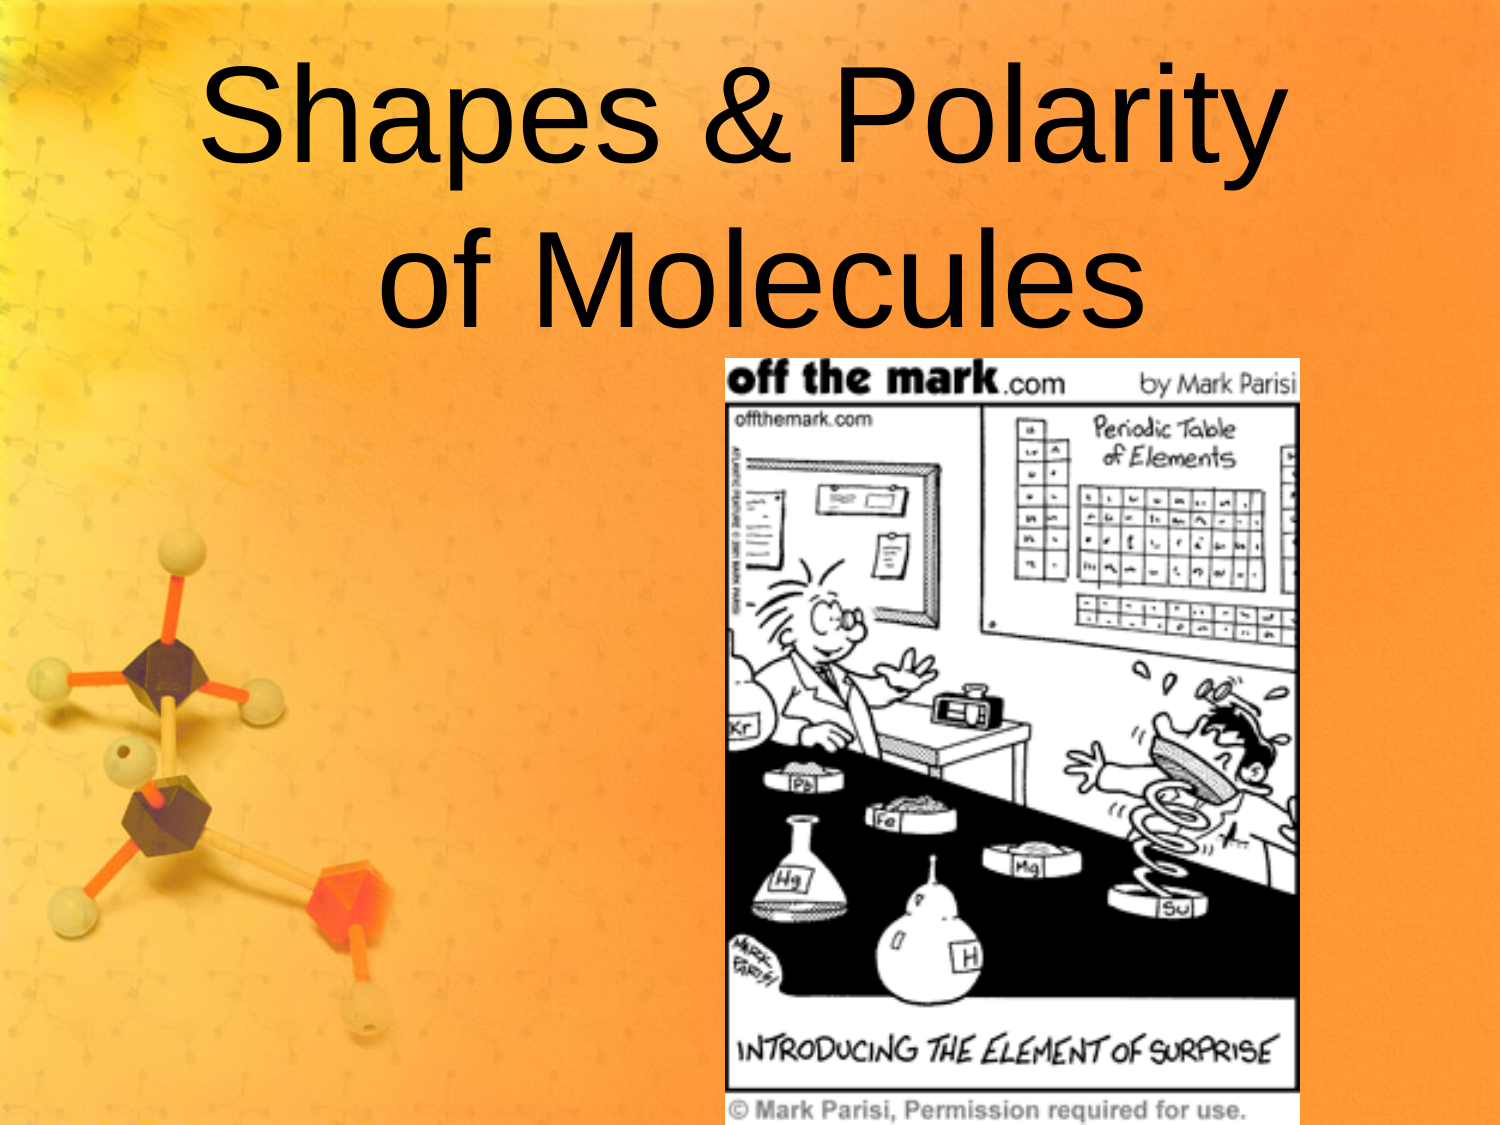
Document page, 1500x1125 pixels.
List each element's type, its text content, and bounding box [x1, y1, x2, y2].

title Shapes & Polarity of Molecules [87, 37, 1438, 363]
picture [0, 0, 1500, 1125]
